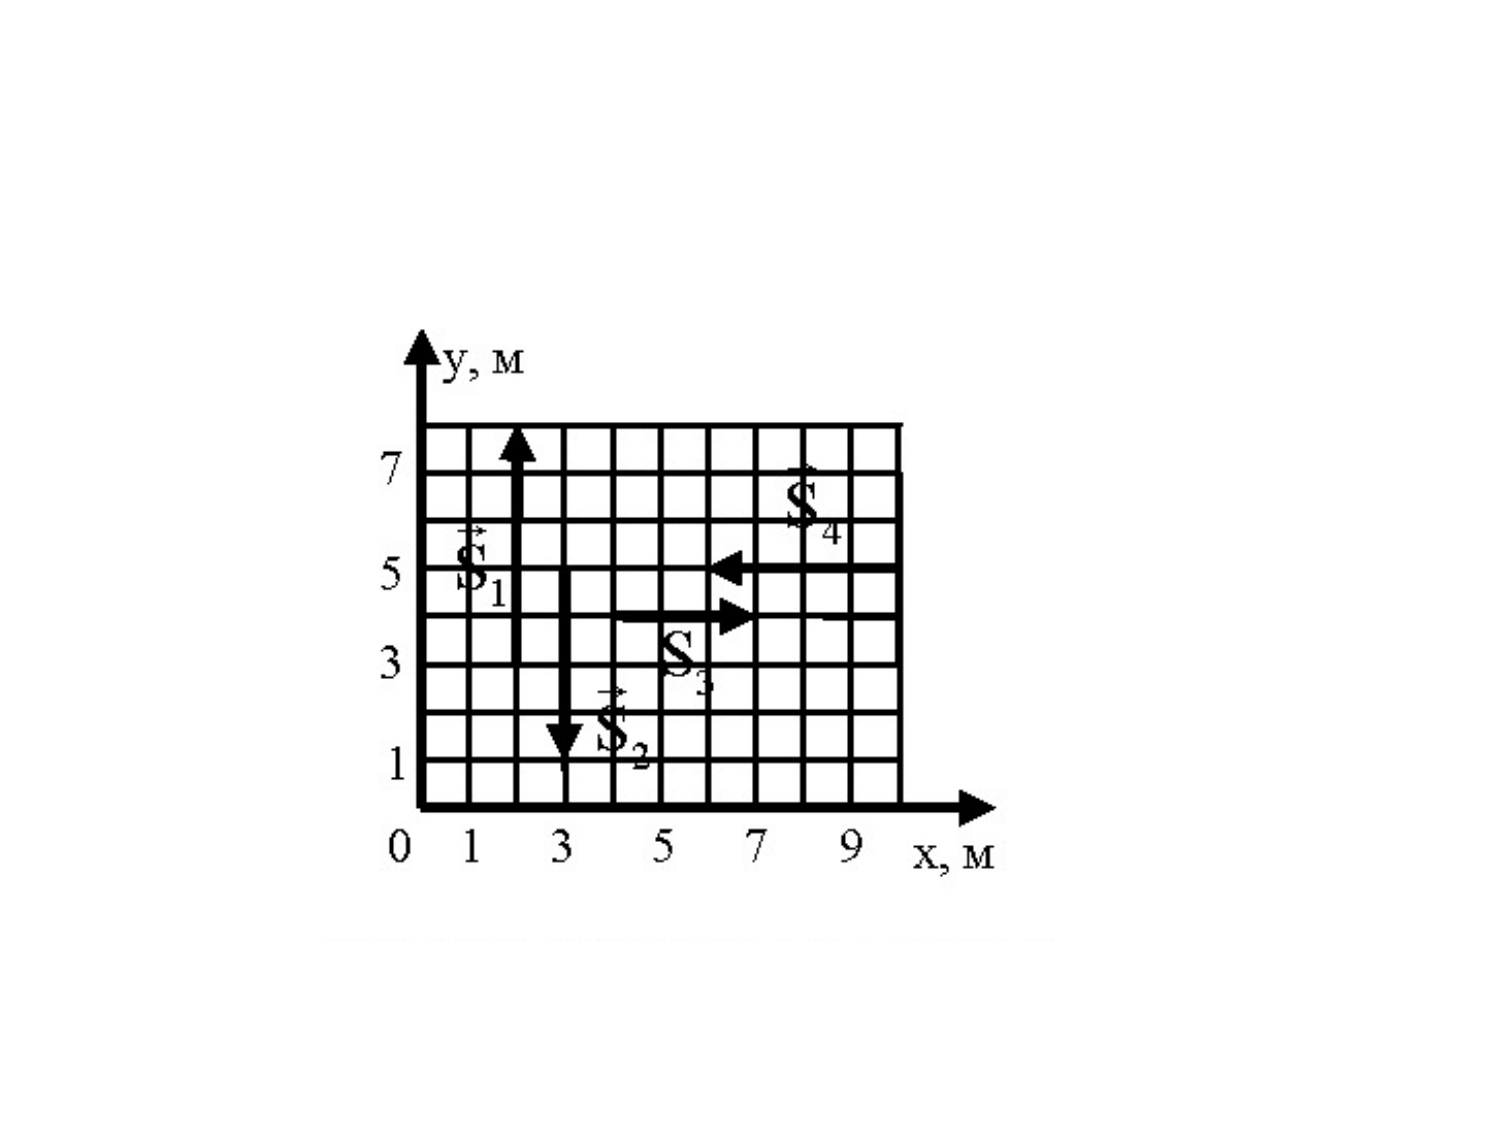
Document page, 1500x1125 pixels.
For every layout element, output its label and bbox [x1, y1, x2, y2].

picture [324, 160, 1073, 941]
